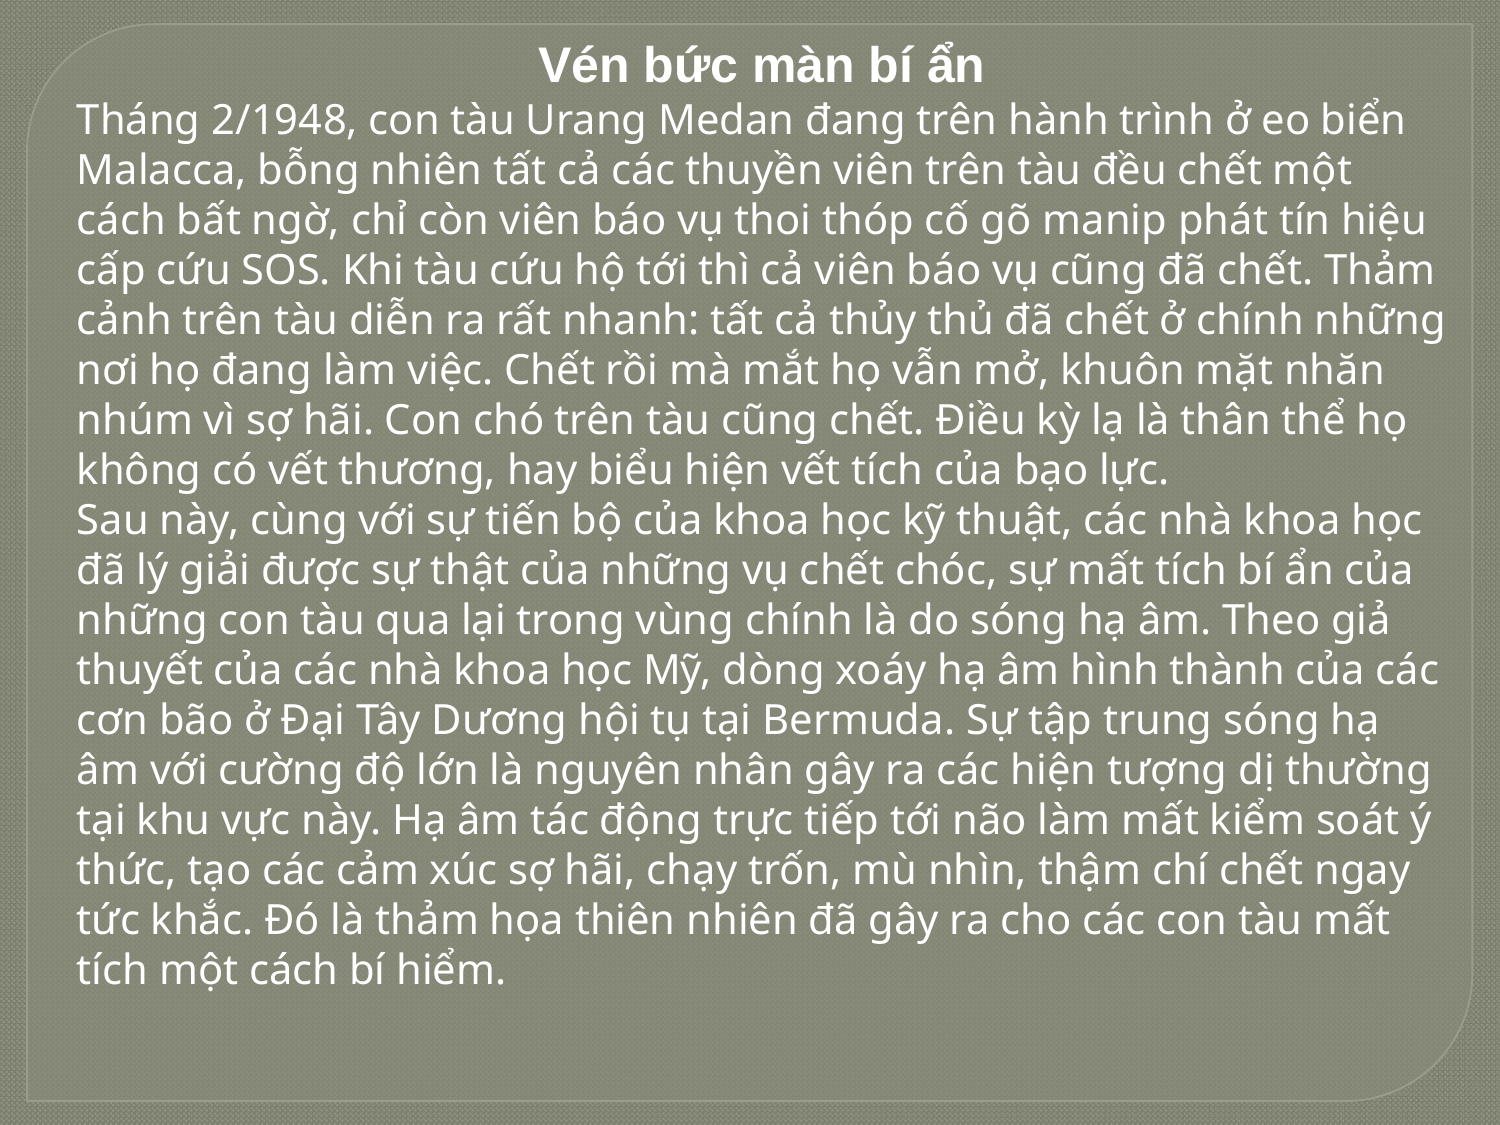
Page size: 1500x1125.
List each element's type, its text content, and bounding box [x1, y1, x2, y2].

picture [0, 0, 1500, 1125]
text_box Vén bức màn bí ẩn Tháng 2/1948, con tàu Urang Medan đang trên hành trình ở eo biển Malacca, bỗng nhiên tất cả các thuyền viên trên tàu đều chết một cách bất ngờ, chỉ còn viên báo vụ thoi thóp cố gõ manip phát tín hiệu cấp cứu SOS. Khi tàu cứu hộ tới thì cả viên báo vụ cũng đã chết. Thảm cảnh trên tàu diễn ra rất nhanh: tất cả thủy thủ đã chết ở chính những nơi họ đang làm việc. Chết rồi mà mắt họ vẫn mở, khuôn mặt nhăn nhúm vì sợ hãi. Con chó trên tàu cũng chết. Điều kỳ lạ là thân thể họ không có vết thương, hay biểu hiện vết tích của bạo lực. Sau này, cùng với sự tiến bộ của khoa học kỹ thuật, các nhà khoa học đã lý giải được sự thật của những vụ chết chóc, sự mất tích bí ẩn của những con tàu qua lại trong vùng chính là do sóng hạ âm. Theo giả thuyết của các nhà khoa học Mỹ, dòng xoáy hạ âm hình thành của các cơn bão ở Đại Tây Dương hội tụ tại Bermuda. Sự tập trung sóng hạ âm với cường độ lớn là nguyên nhân gây ra các hiện tượng dị thường tại khu vực này. Hạ âm tác động trực tiếp tới não làm mất kiểm soát ý thức, tạo các cảm xúc sợ hãi, chạy trốn, mù nhìn, thậm chí chết ngay tức khắc. Đó là thảm họa thiên nhiên đã gây ra cho các con tàu mất tích một cách bí hiểm. [62, 25, 1462, 1001]
